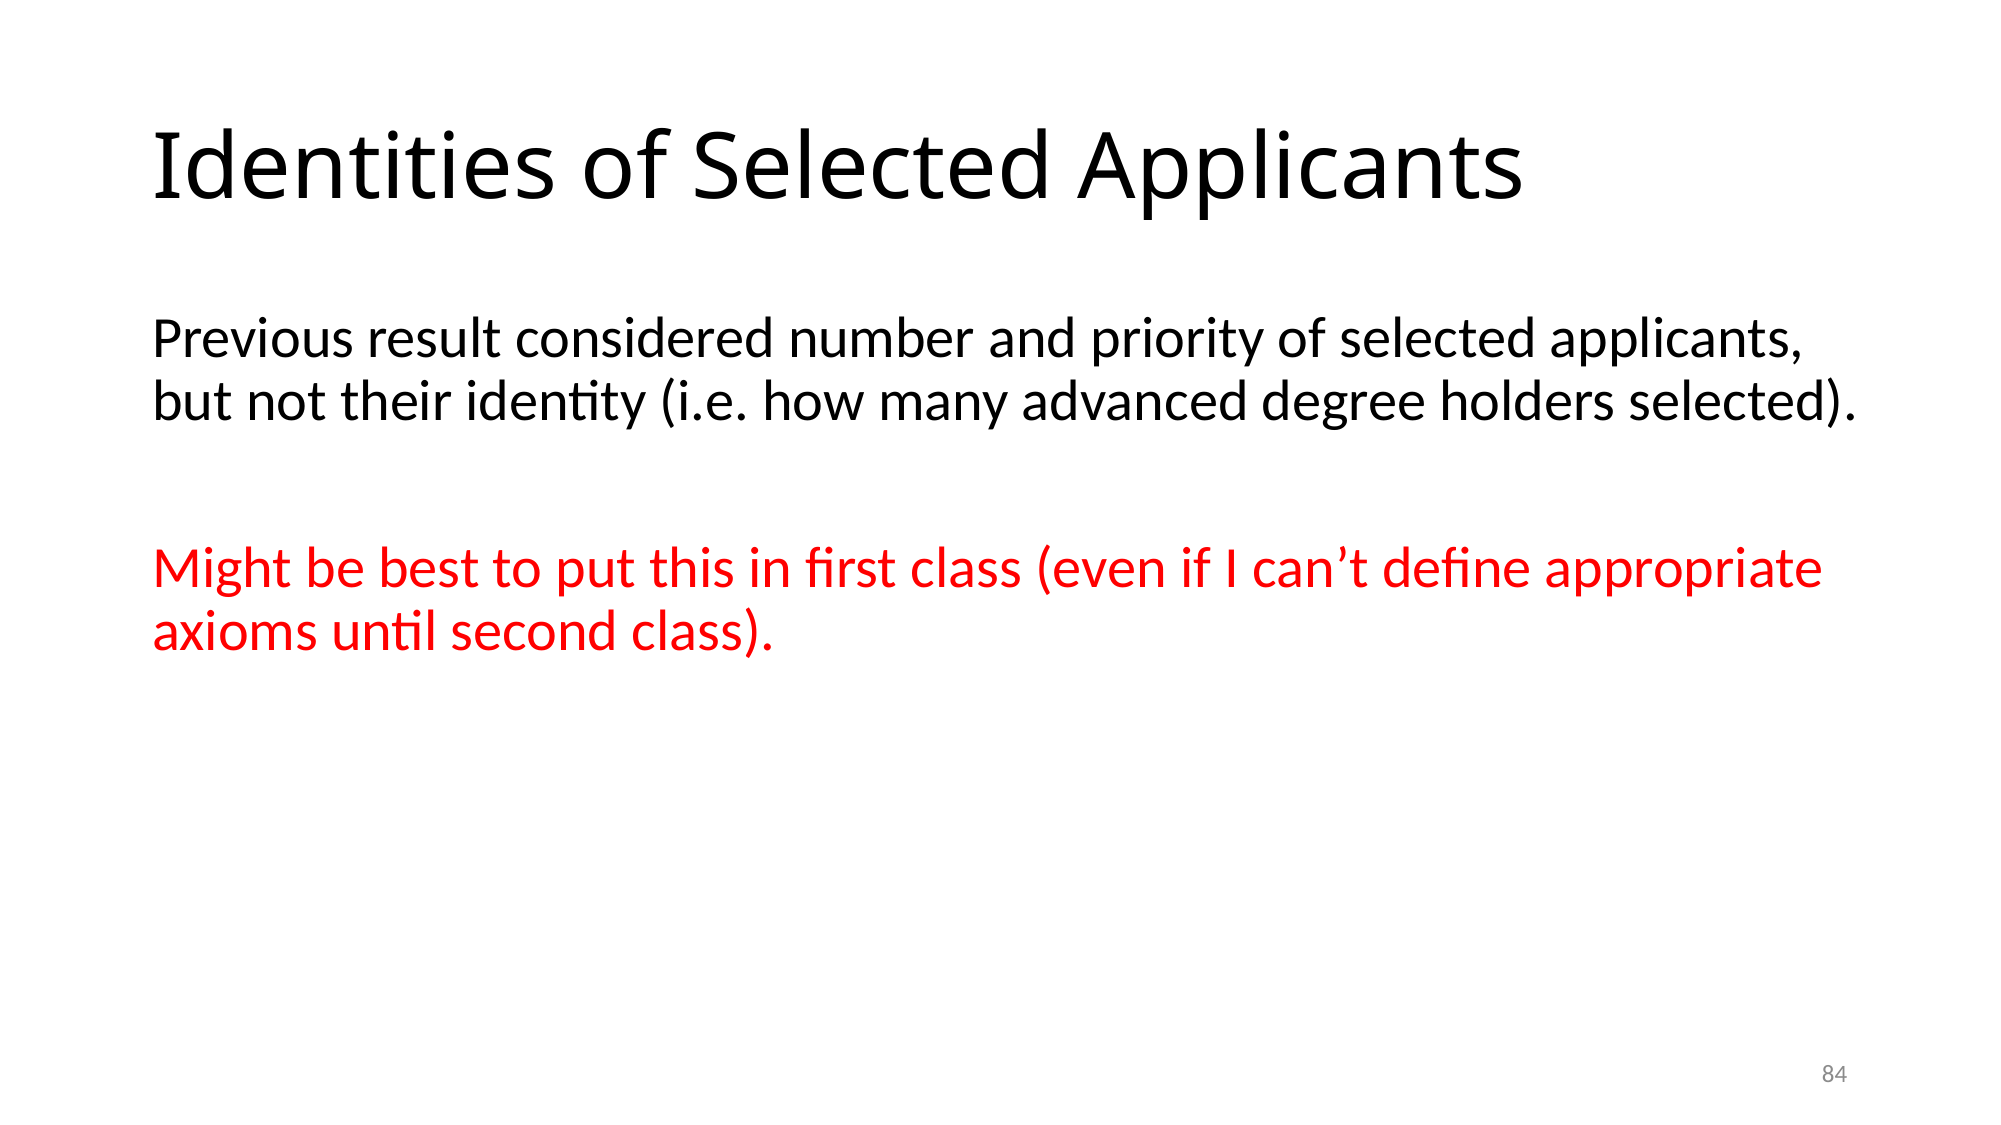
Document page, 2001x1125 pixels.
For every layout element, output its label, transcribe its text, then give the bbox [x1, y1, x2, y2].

title Identities of Selected Applicants [137, 59, 1863, 278]
slide_number 83 [1412, 1042, 1863, 1103]
list Previous result considered number and priority of selected applicants, but not their identity (i.e. how many advanced degree holders selected). Might be best to put this in first class (even if I can’t define appropriate axioms until second class). [137, 299, 1910, 1014]
